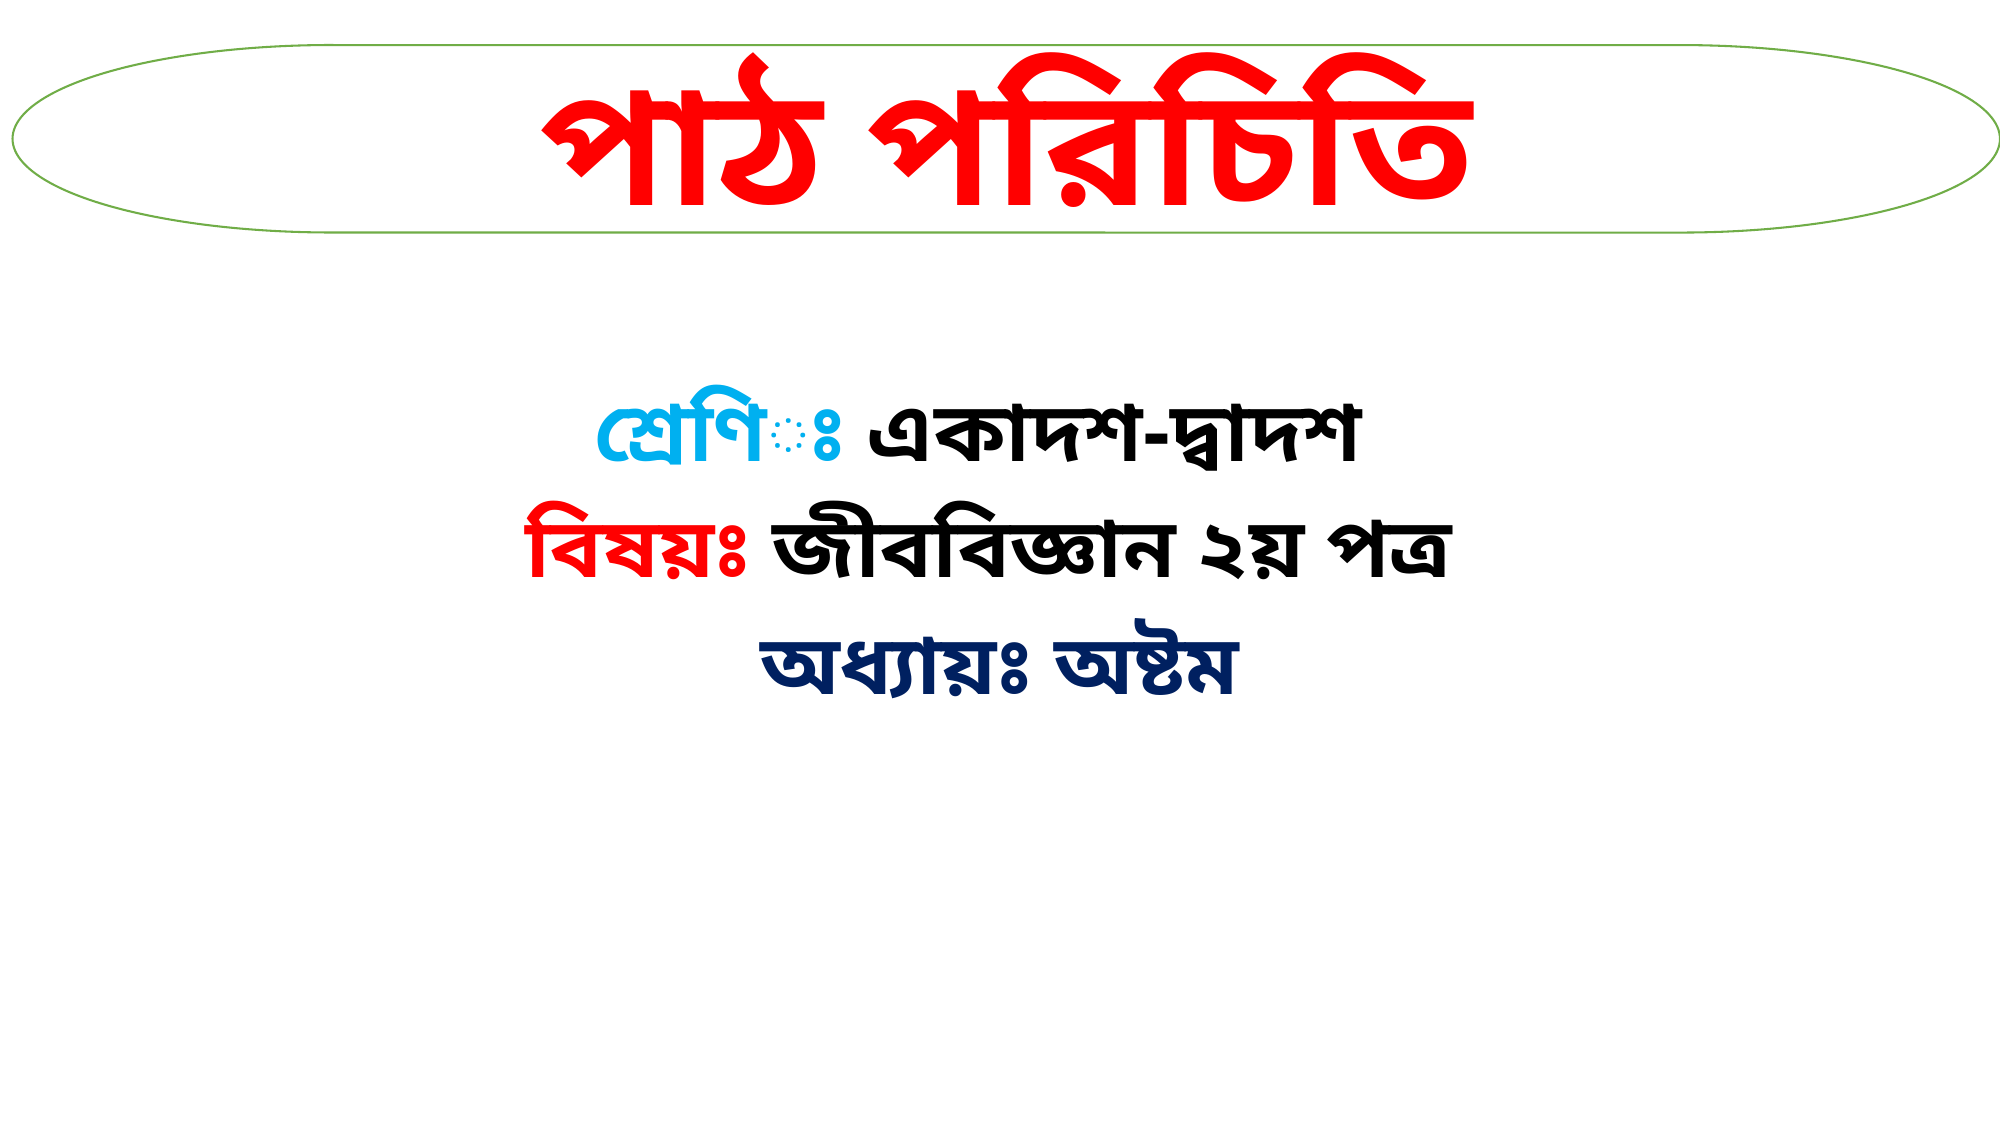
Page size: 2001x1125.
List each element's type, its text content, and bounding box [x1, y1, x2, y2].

text_box শ্রেণিঃ একাদশ-দ্বাদশ বিষয়ঃ জীববিজ্ঞান ২য় পত্র অধ্যায়ঃ অষ্টম [0, 370, 2000, 836]
text_box পাঠ পরিচিতি [11, 43, 2000, 234]
